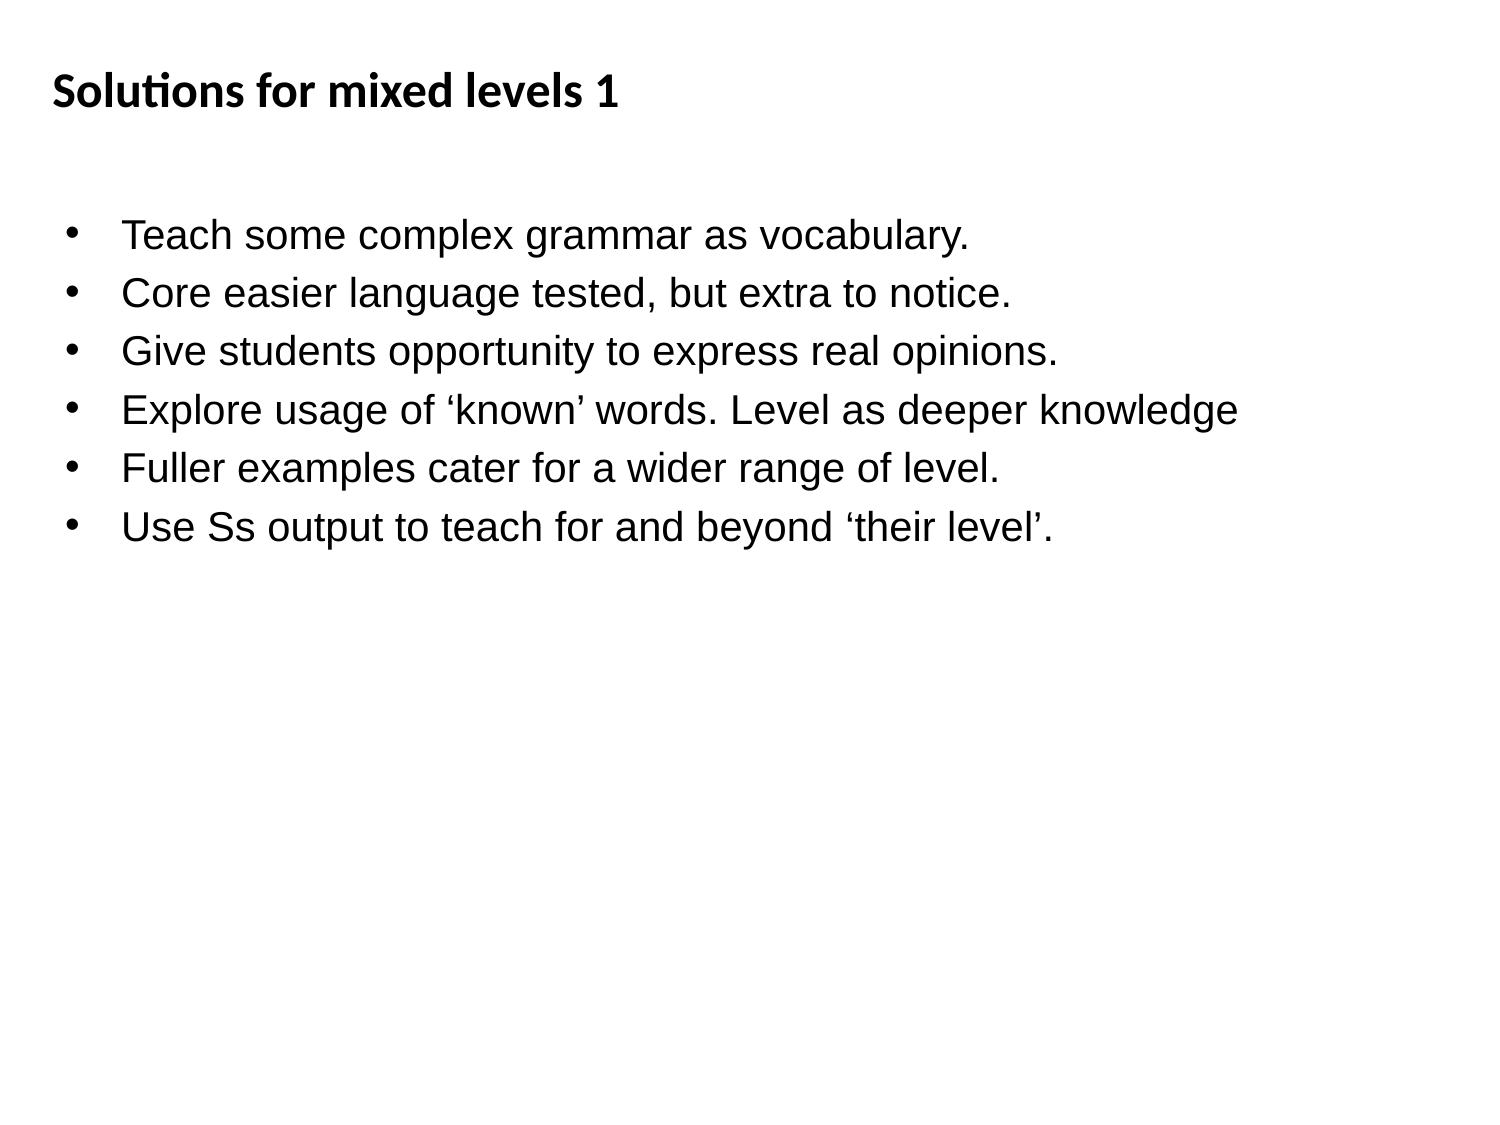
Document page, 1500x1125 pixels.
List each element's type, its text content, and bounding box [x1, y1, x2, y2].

list Teach some complex grammar as vocabulary. Core easier language tested, but extra to notice. Give students opportunity to express real opinions. Explore usage of ‘known’ words. Level as deeper knowledge Fuller examples cater for a wider range of level. Use Ss output to teach for and beyond ‘their level’. [50, 200, 1450, 1000]
text_box Solutions for mixed levels 1 [37, 49, 875, 125]
